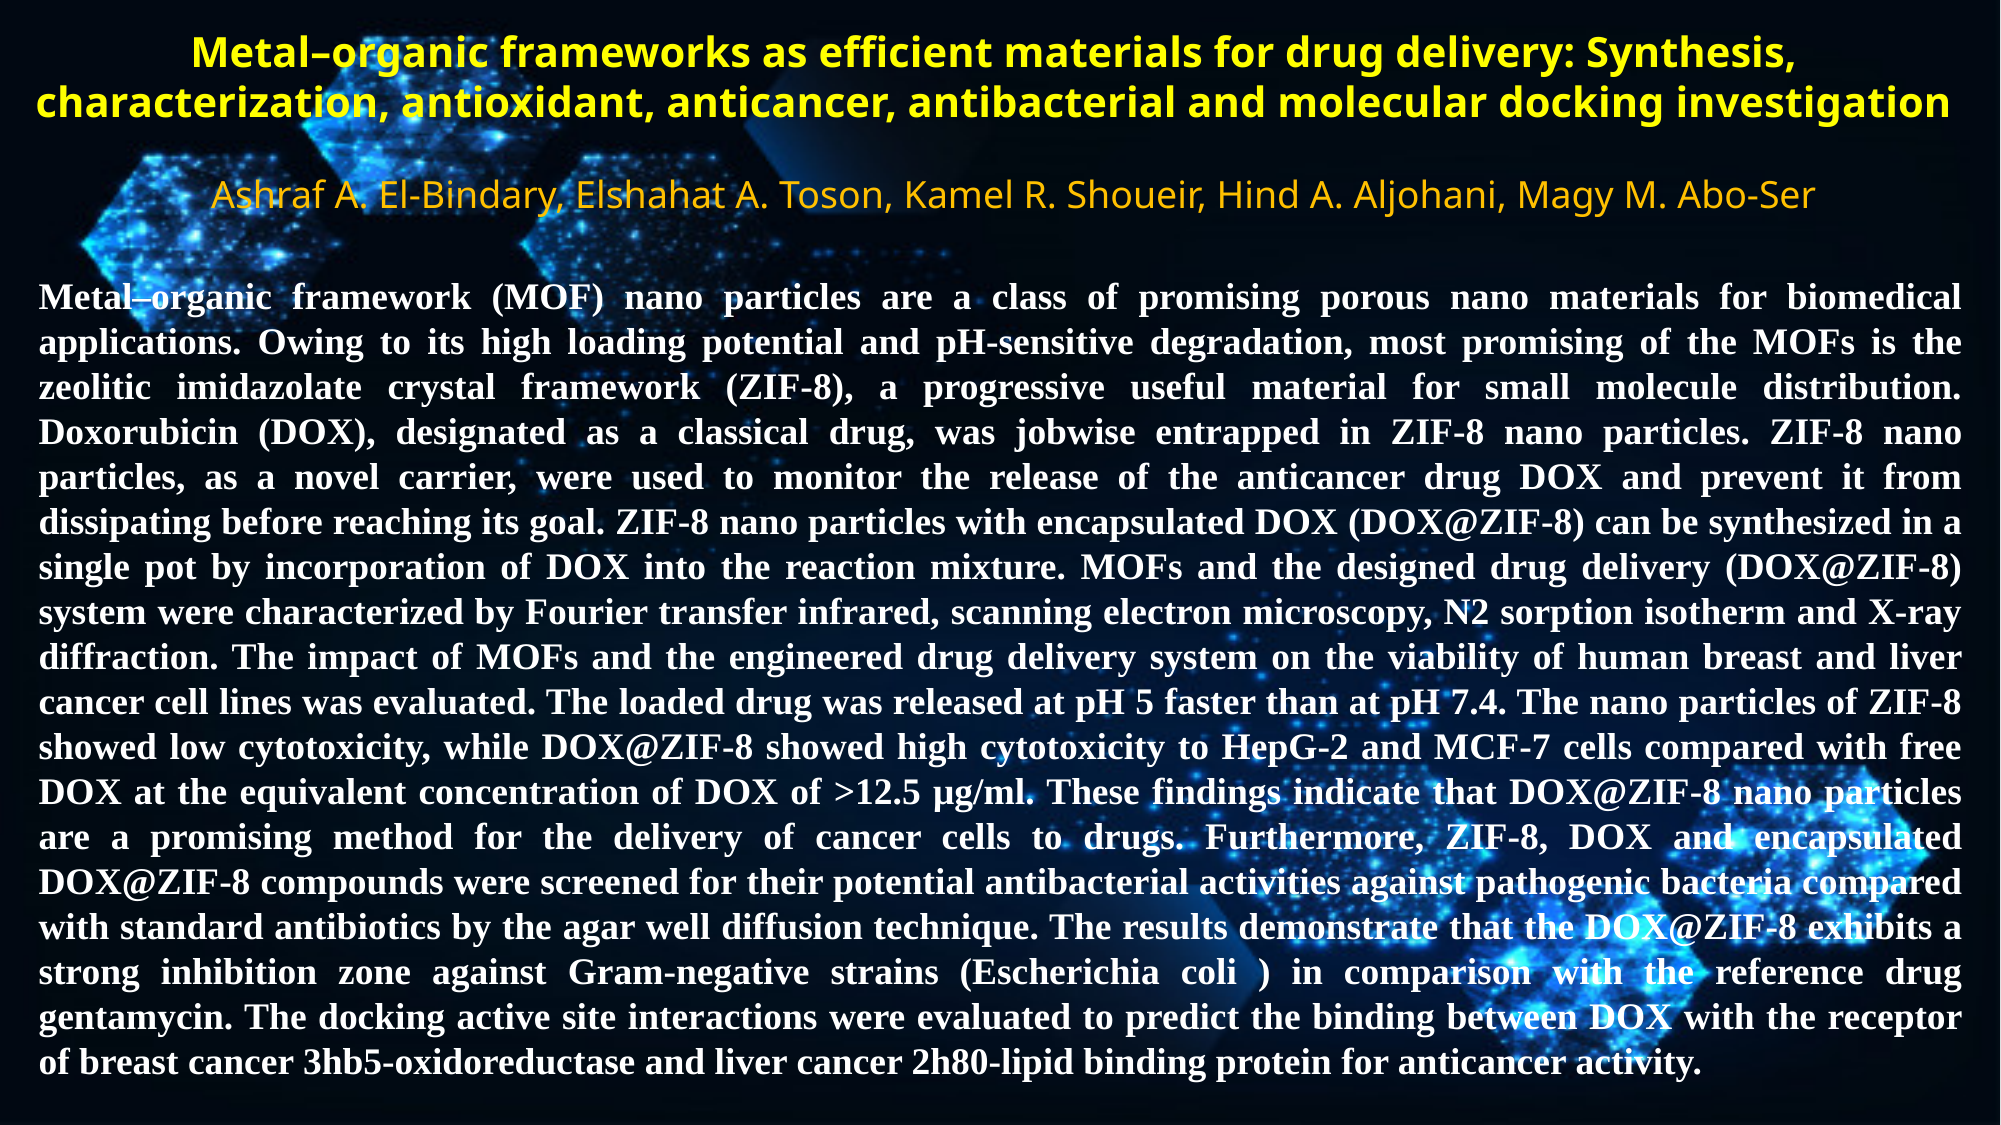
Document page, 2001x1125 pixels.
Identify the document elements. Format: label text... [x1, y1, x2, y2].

text_box Metal–organic frameworks as efficient materials for drug delivery: Synthesis, characterization, antioxidant, anticancer, antibacterial and molecular docking investigation [16, 18, 1972, 134]
picture [0, 0, 2001, 1125]
text_box Metal–organic framework (MOF) nano particles are a class of promising porous nano materials for biomedical applications. Owing to its high loading potential and pH‐sensitive degradation, most promising of the MOFs is the zeolitic imidazolate crystal framework (ZIF‐8), a progressive useful material for small molecule distribution. Doxorubicin (DOX), designated as a classical drug, was jobwise entrapped in ZIF‐8 nano particles. ZIF‐8 nano particles, as a novel carrier, were used to monitor the release of the anticancer drug DOX and prevent it from dissipating before reaching its goal. ZIF‐8 nano particles with encapsulated DOX (DOX@ZIF‐8) can be synthesized in a single pot by incorporation of DOX into the reaction mixture. MOFs and the designed drug delivery (DOX@ZIF‐8) system were characterized by Fourier transfer infrared, scanning electron microscopy, N2 sorption isotherm and X‐ray diffraction. The impact of MOFs and the engineered drug delivery system on the viability of human breast and liver cancer cell lines was evaluated. The loaded drug was released at pH 5 faster than at pH 7.4. The nano particles of ZIF‐8 showed low cytotoxicity, while DOX@ZIF‐8 showed high cytotoxicity to HepG‐2 and MCF‐7 cells compared with free DOX at the equivalent concentration of DOX of >12.5 μg/ml. These findings indicate that DOX@ZIF‐8 nano particles are a promising method for the delivery of cancer cells to drugs. Furthermore, ZIF‐8, DOX and encapsulated DOX@ZIF‐8 compounds were screened for their potential antibacterial activities against pathogenic bacteria compared with standard antibiotics by the agar well diffusion technique. The results demonstrate that the DOX@ZIF‐8 exhibits a strong inhibition zone against Gram‐negative strains (Escherichia coli ) in comparison with the reference drug gentamycin. The docking active site interactions were evaluated to predict the binding between DOX with the receptor of breast cancer 3hb5‐oxidoreductase and liver cancer 2h80‐lipid binding protein for anticancer activity. [23, 264, 1979, 1089]
text_box Ashraf A. El-Bindary, Elshahat A. Toson, Kamel R. Shoueir, Hind A. Aljohani, Magy M. Abo-Ser [121, 164, 1908, 224]
